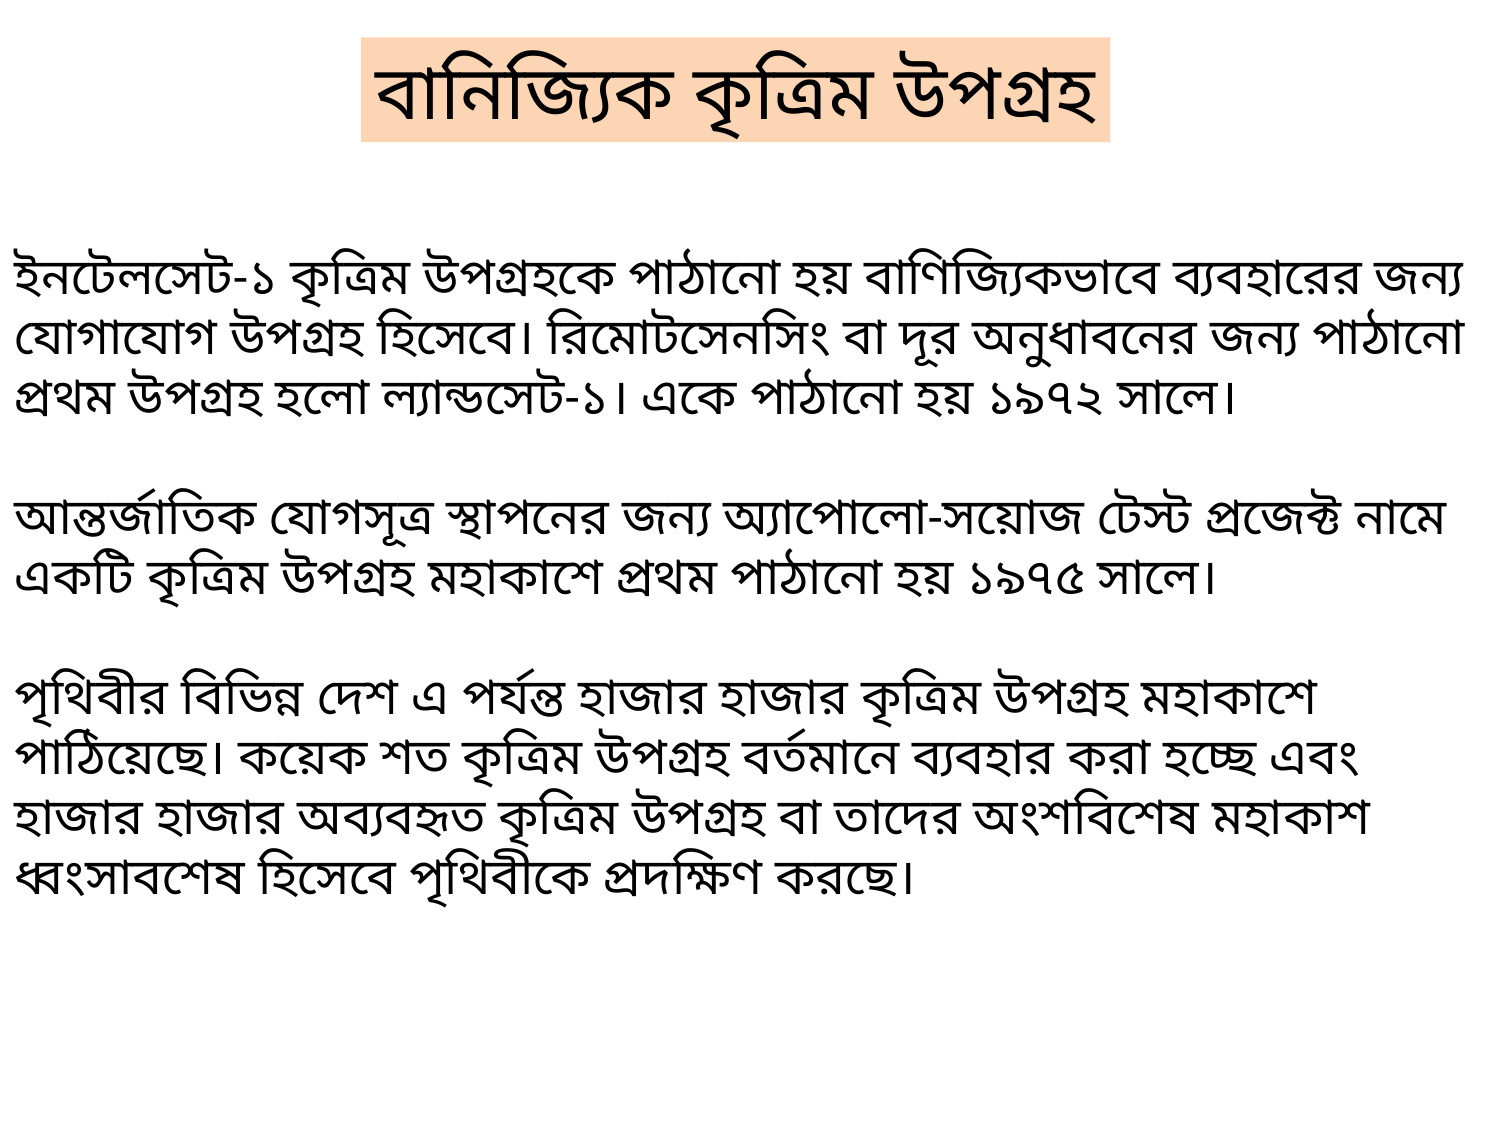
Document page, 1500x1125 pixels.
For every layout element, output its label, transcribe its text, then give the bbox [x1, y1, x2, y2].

text_box বানিজ্যিক কৃত্রিম উপগ্রহ [360, 37, 1111, 143]
text_box ইনটেলসেট-১ কৃত্রিম উপগ্রহকে পাঠানো হয় বাণিজ্যিকভাবে ব্যবহারের জন্য যোগাযোগ উপগ্রহ হিসেবে। রিমোটসেনসিং বা দূর অনুধাবনের জন্য পাঠানো প্রথম উপগ্রহ হলো ল্যান্ডসেট-১। একে পাঠানো হয় ১৯৭২ সালে। আন্তর্জাতিক যোগসূত্র স্থাপনের জন্য অ্যাপোলো-সয়োজ টেস্ট প্রজেক্ট নামে একটি কৃত্রিম উপগ্রহ মহাকাশে প্রথম পাঠানো হয় ১৯৭৫ সালে। পৃথিবীর বিভিন্ন দেশ এ পর্যন্ত হাজার হাজার কৃত্রিম উপগ্রহ মহাকাশে পাঠিয়েছে। কয়েক শত কৃত্রিম উপগ্রহ বর্তমানে ব্যবহার করা হচ্ছে এবং হাজার হাজার অব্যবহৃত কৃত্রিম উপগ্রহ বা তাদের অংশবিশেষ মহাকাশ ধ্বংসাবশেষ হিসেবে পৃথিবীকে প্রদক্ষিণ করছে। [0, 237, 1500, 913]
